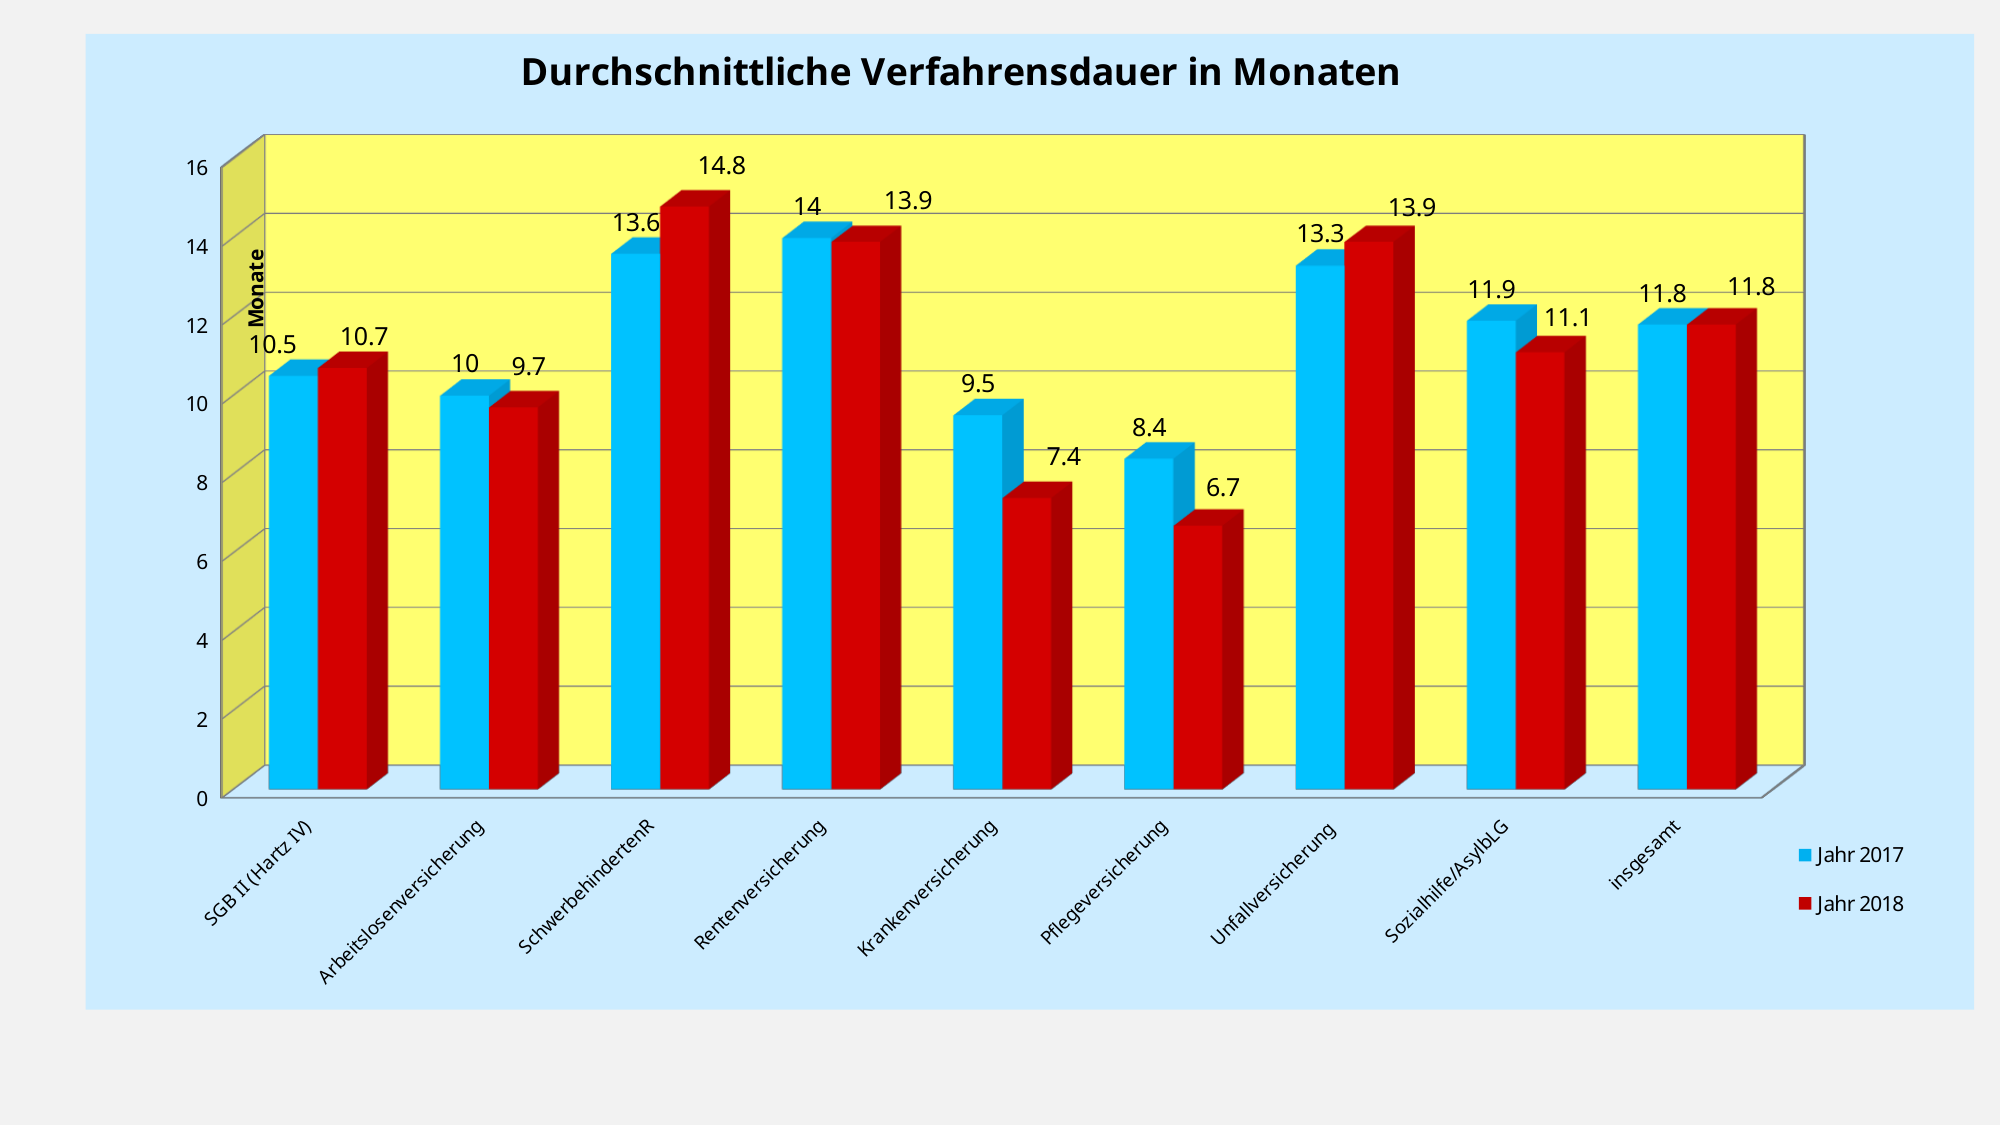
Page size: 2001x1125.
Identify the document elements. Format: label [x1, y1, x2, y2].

chart [85, 33, 1975, 1010]
